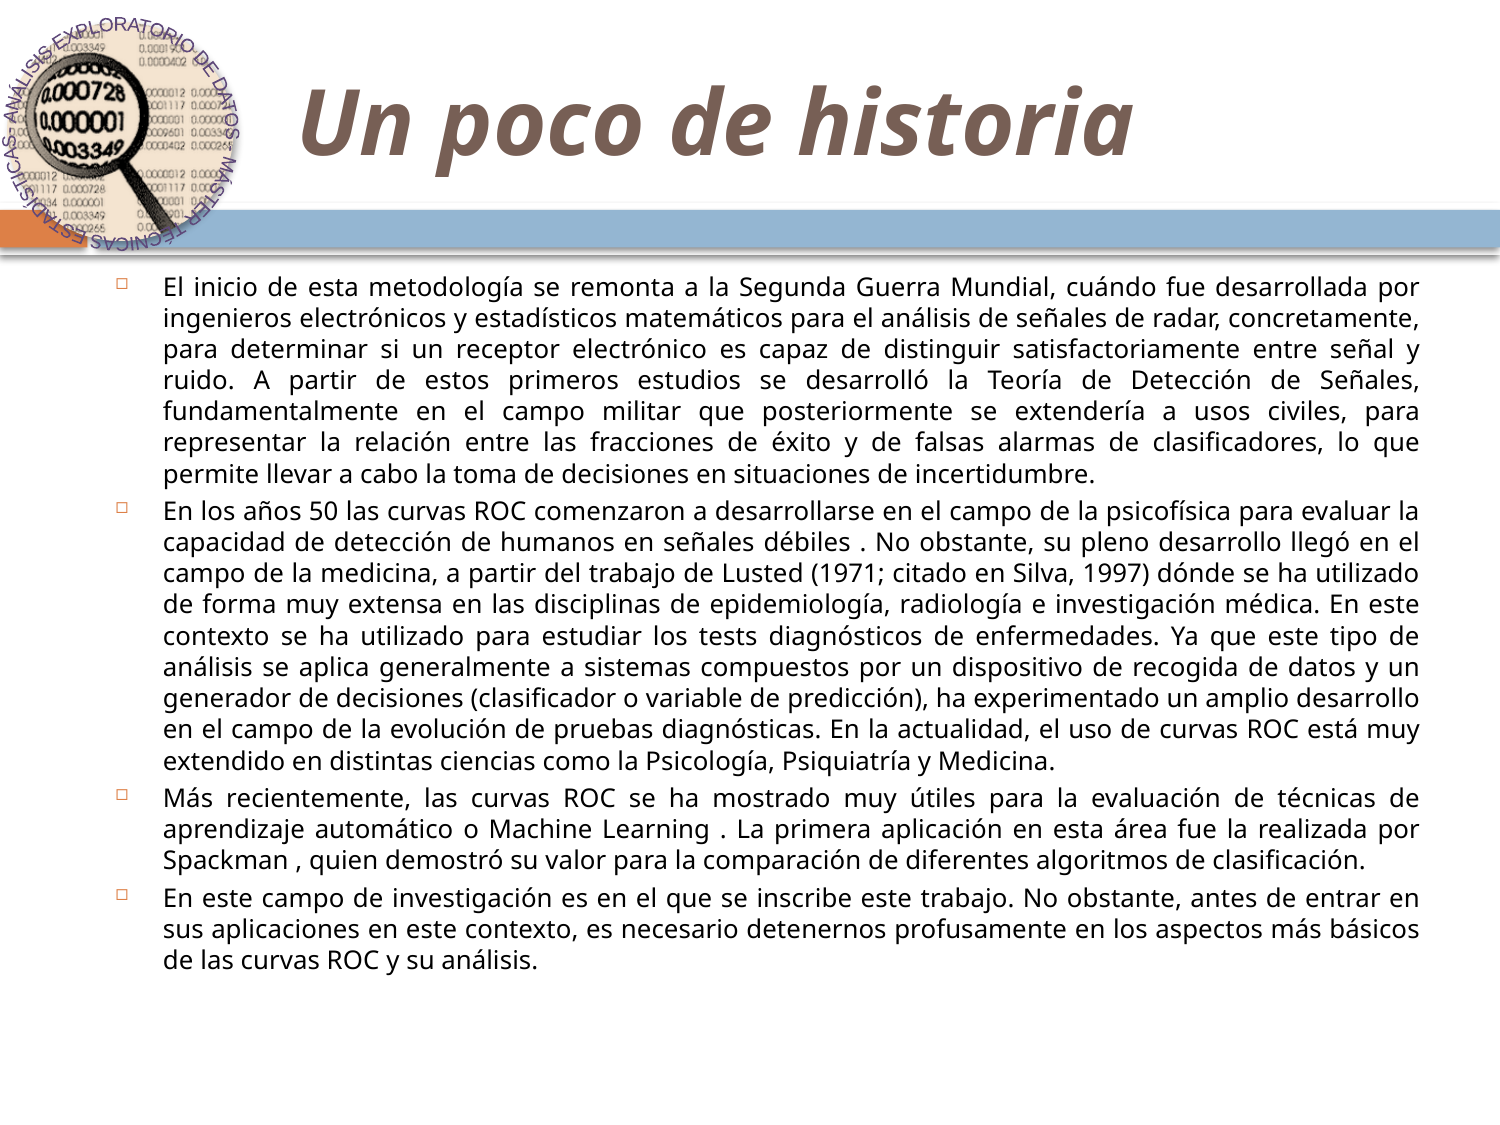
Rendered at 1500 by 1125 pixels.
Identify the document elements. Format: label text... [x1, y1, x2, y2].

title Un poco de historia [281, 37, 1454, 201]
list El inicio de esta metodología se remonta a la Segunda Guerra Mundial, cuándo fue desarrollada por ingenieros electrónicos y estadísticos matemáticos para el análisis de señales de radar, concretamente, para determinar si un receptor electrónico es capaz de distinguir satisfactoriamente entre señal y ruido. A partir de estos primeros estudios se desarrolló la Teoría de Detección de Señales, fundamentalmente en el campo militar que posteriormente se extendería a usos civiles, para representar la relación entre las fracciones de éxito y de falsas alarmas de clasificadores, lo que permite llevar a cabo la toma de decisiones en situaciones de incertidumbre. En los años 50 las curvas ROC comenzaron a desarrollarse en el campo de la psicofísica para evaluar la capacidad de detección de humanos en señales débiles . No obstante, su pleno desarrollo llegó en el campo de la medicina, a partir del trabajo de Lusted (1971; citado en Silva, 1997) dónde se ha utilizado de forma muy extensa en las disciplinas de epidemiología, radiología e investigación médica. En este contexto se ha utilizado para estudiar los tests diagnósticos de enfermedades. Ya que este tipo de análisis se aplica generalmente a sistemas compuestos por un dispositivo de recogida de datos y un generador de decisiones (clasificador o variable de predicción), ha experimentado un amplio desarrollo en el campo de la evolución de pruebas diagnósticas. En la actualidad, el uso de curvas ROC está muy extendido en distintas ciencias como la Psicología, Psiquiatría y Medicina. Más recientemente, las curvas ROC se ha mostrado muy útiles para la evaluación de técnicas de aprendizaje automático o Machine Learning . La primera aplicación en esta área fue la realizada por Spackman , quien demostró su valor para la comparación de diferentes algoritmos de clasificación. En este campo de investigación es en el que se inscribe este trabajo. No obstante, antes de entrar en sus aplicaciones en este contexto, es necesario detenernos profusamente en los aspectos más básicos de las curvas ROC y su análisis. [100, 262, 1439, 1001]
